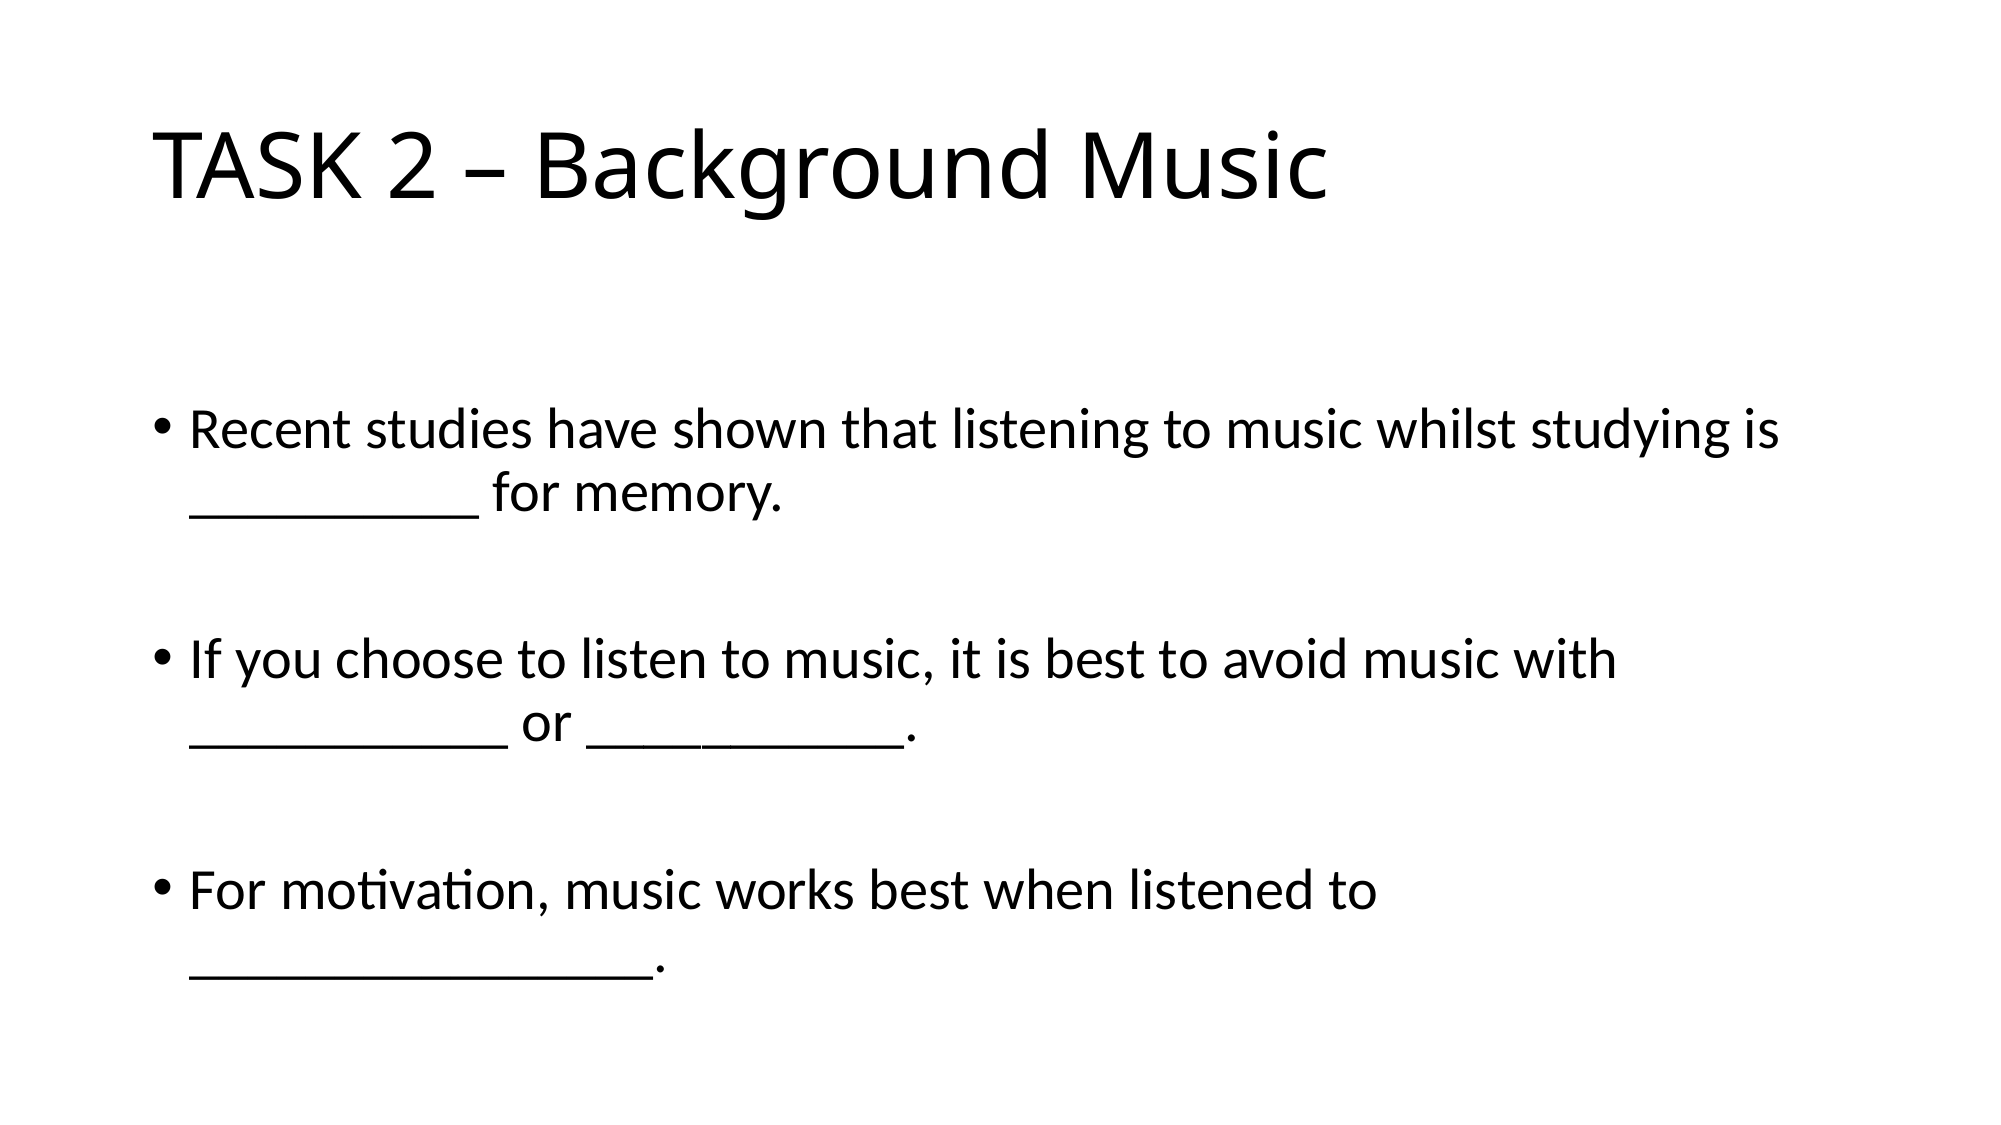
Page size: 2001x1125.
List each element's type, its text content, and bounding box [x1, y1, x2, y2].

title TASK 2 – Background Music [137, 59, 1863, 278]
list Recent studies have shown that listening to music whilst studying is __________ for memory. If you choose to listen to music, it is best to avoid music with ___________ or ___________. For motivation, music works best when listened to ________________. [137, 299, 1863, 1014]
